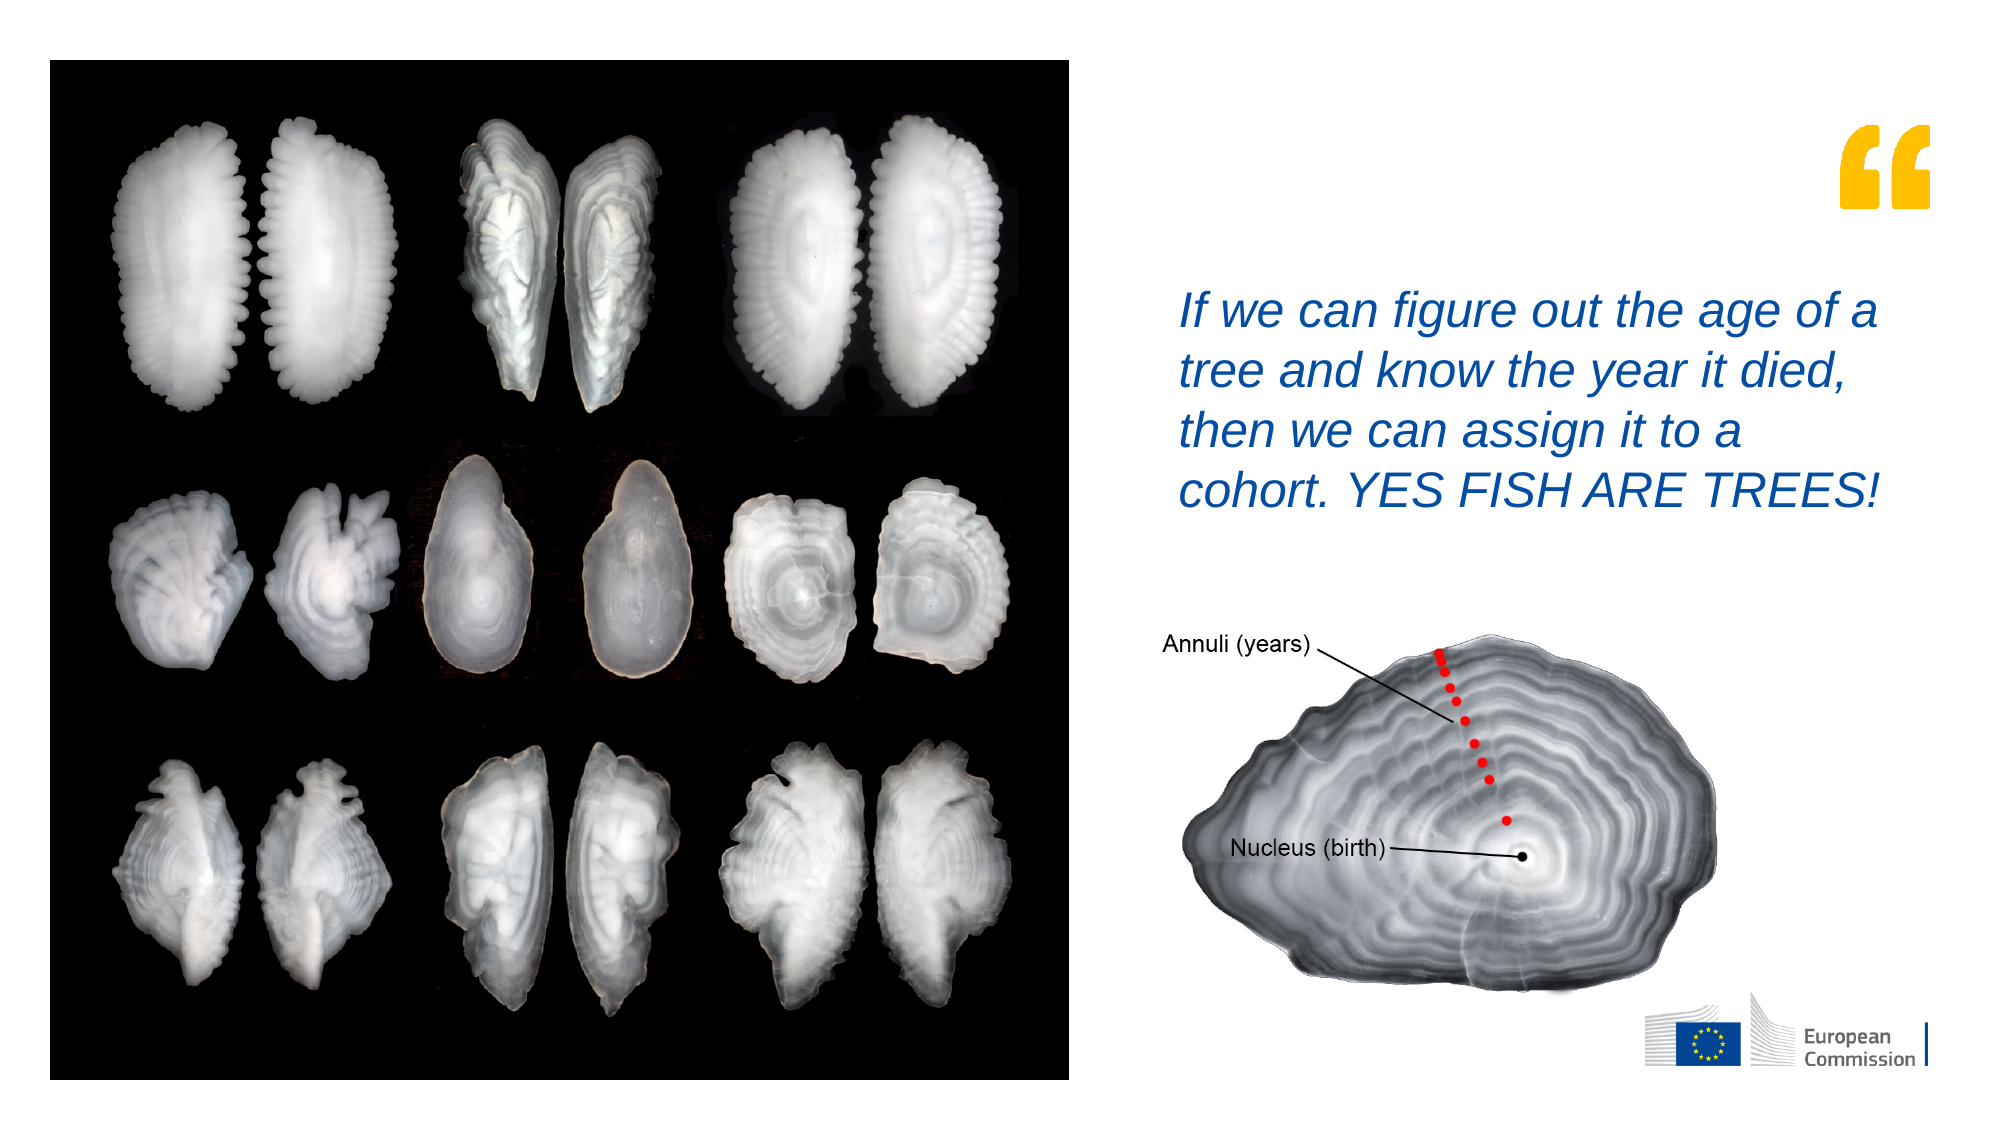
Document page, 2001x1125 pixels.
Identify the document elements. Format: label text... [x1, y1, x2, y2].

picture [1119, 620, 1928, 1066]
list If we can figure out the age of a tree and know the year it died, then we can assign it to a cohort. YES FISH ARE TREES! [1119, 237, 1959, 557]
picture [1840, 121, 1930, 212]
picture [49, 60, 1069, 1080]
